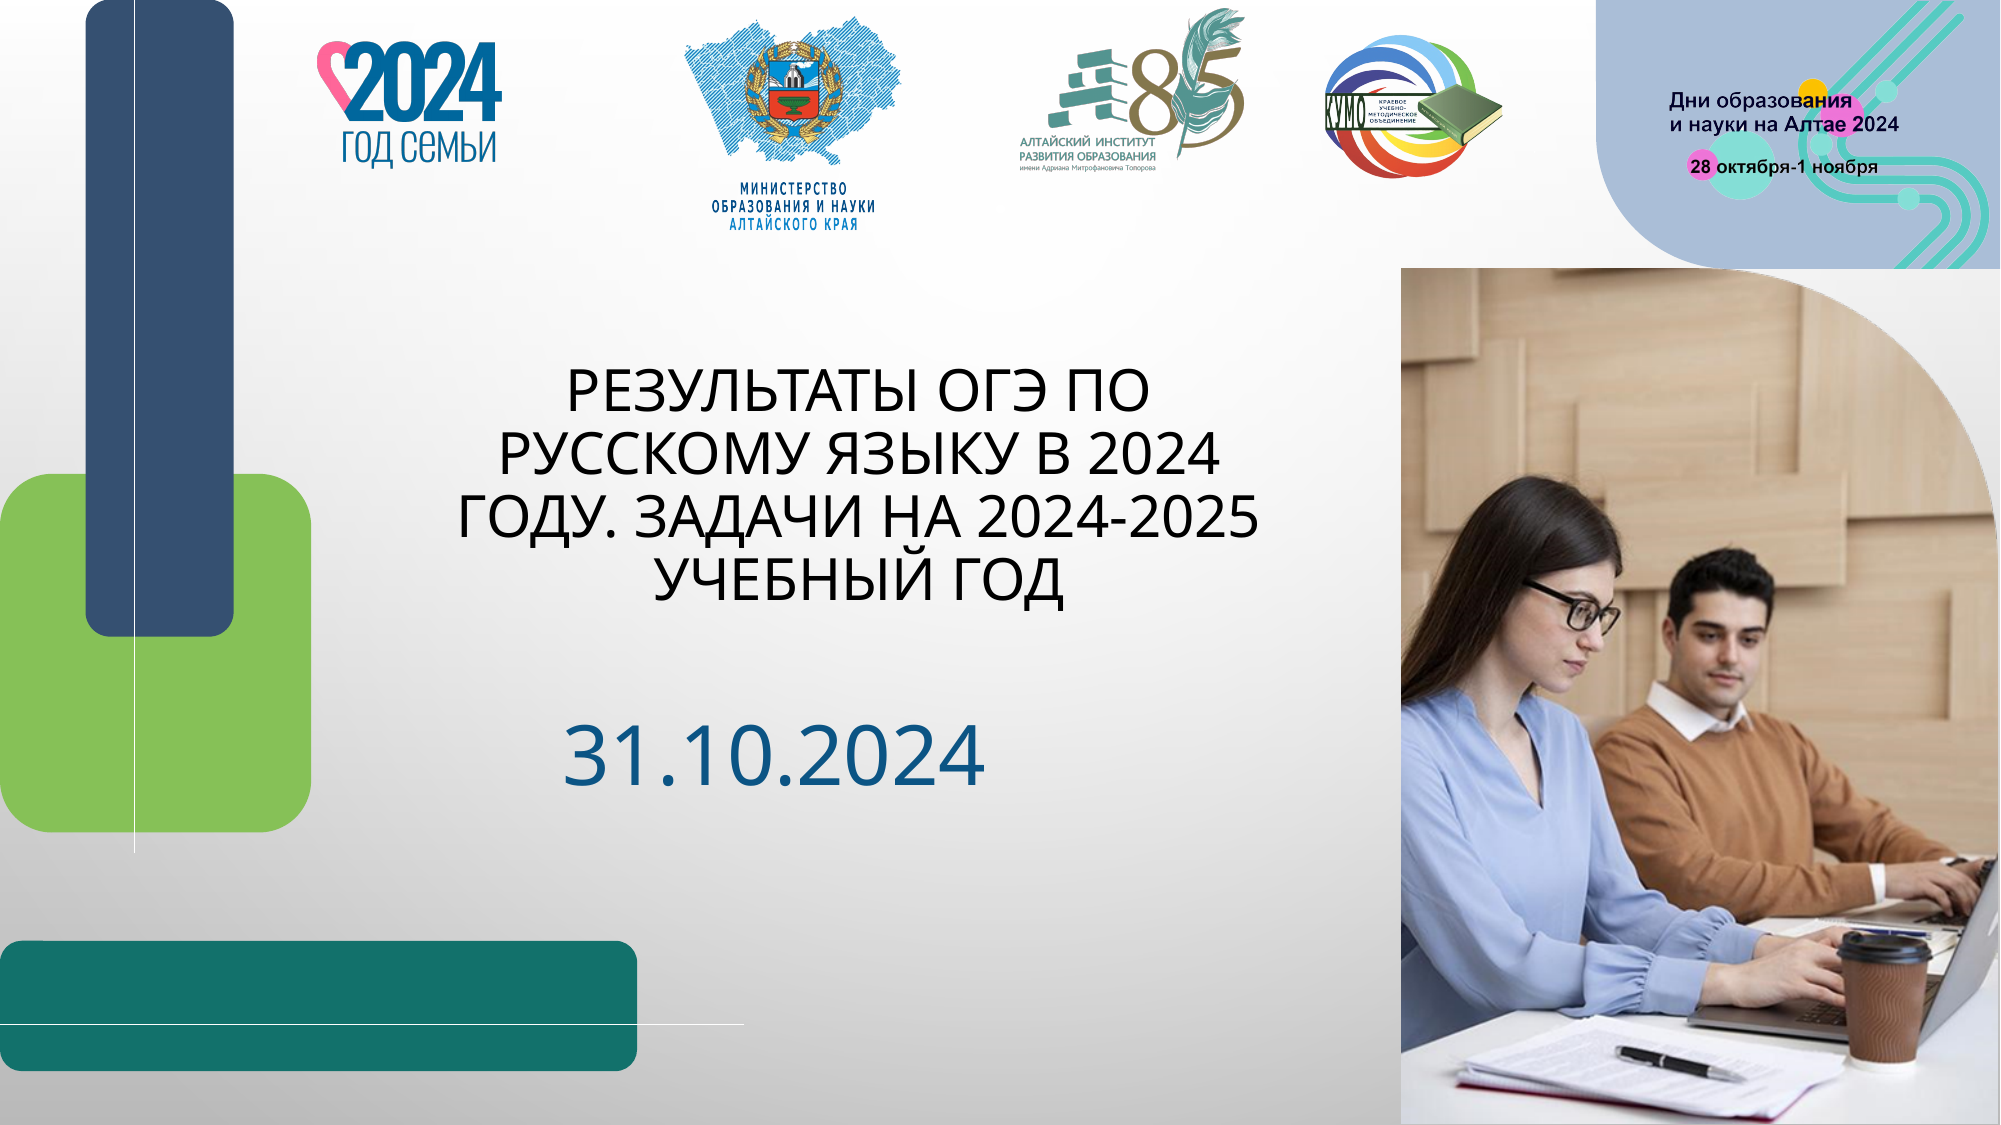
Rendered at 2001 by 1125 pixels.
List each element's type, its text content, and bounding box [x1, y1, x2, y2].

title Результаты огэ по русскому языку в 2024 году. Задачи на 2024-2025 учебный год [418, 361, 1300, 629]
subtitle 31.10.2024 [547, 687, 1379, 916]
picture [0, 0, 101, 515]
picture [0, 0, 2000, 1125]
